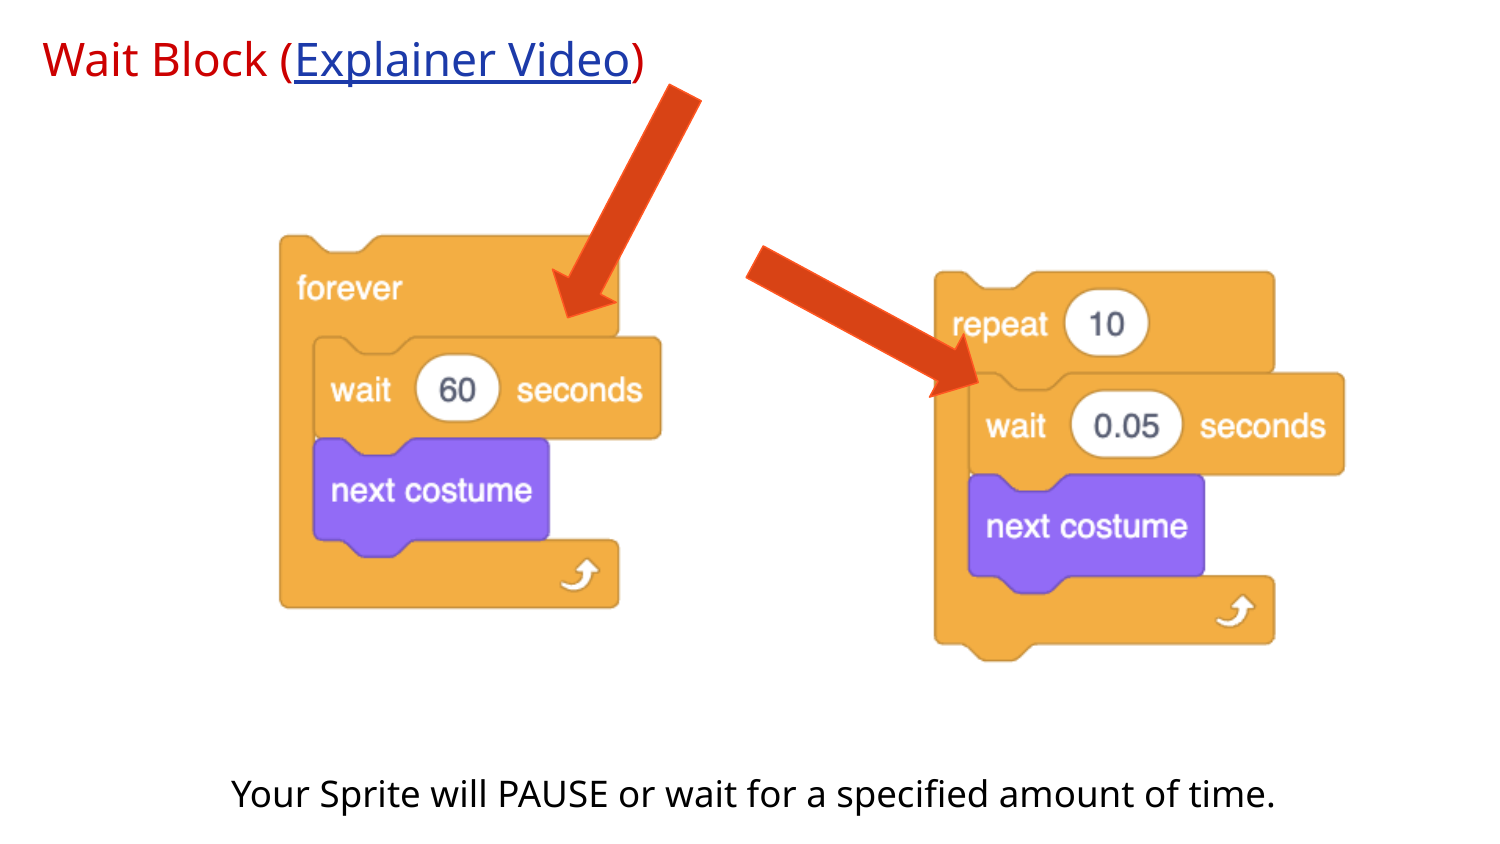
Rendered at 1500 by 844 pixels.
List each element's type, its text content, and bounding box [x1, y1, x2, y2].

text_box [746, 245, 901, 362]
picture [906, 256, 1370, 685]
picture [269, 223, 671, 622]
list Your Sprite will PAUSE or wait for a specified amount of time. [216, 749, 1500, 844]
text_box [597, 84, 702, 222]
title Wait Block (Explainer Video) [27, 15, 766, 110]
